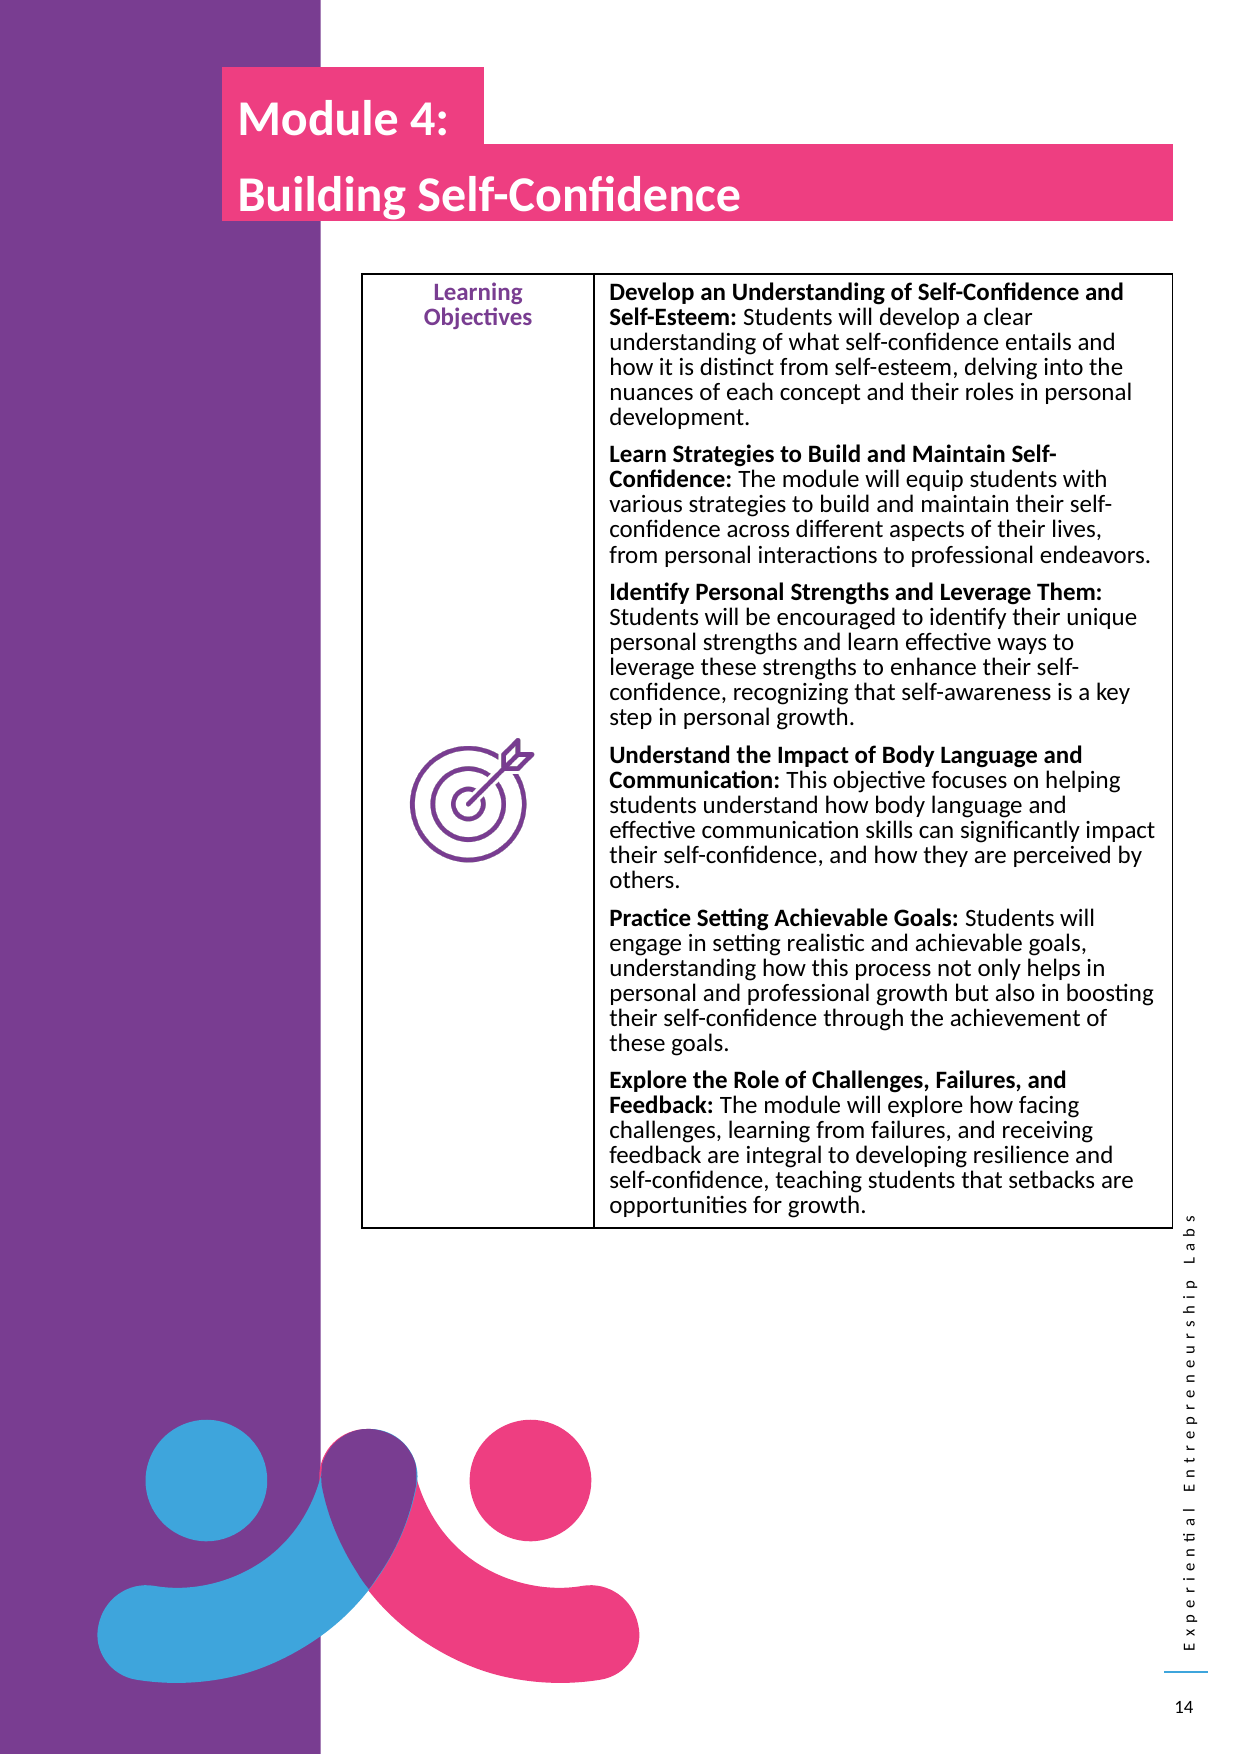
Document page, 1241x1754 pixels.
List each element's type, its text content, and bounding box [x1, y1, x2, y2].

table_header Learning Objectives [363, 275, 593, 1227]
slide_number 14 [1153, 1676, 1215, 1736]
text_box Module 4: [222, 67, 484, 145]
text_box Building Self-Confidence [222, 144, 1173, 221]
picture [394, 726, 546, 877]
table_header Develop an Understanding of Self-Confidence and Self-Esteem: Students will develop a clear understanding of what self-confidence entails and how it is distinct from self-esteem, delving into the nuances of each concept and their roles in personal development. Learn Strategies to Build and Maintain Self-Confidence: The module will equip students with various strategies to build and maintain their self-confidence across different aspects of their lives, from personal interactions to professional endeavors. Identify Personal Strengths and Leverage Them: Students will be encouraged to identify their unique personal strengths and learn effective ways to leverage these strengths to enhance their self-confidence, recognizing that self-awareness is a key step in personal growth. Understand the Impact of Body Language and Communication: This objective focuses on helping students understand how body language and effective communication skills can significantly impact their self-confidence, and how they are perceived by others. Practice Setting Achievable Goals: Students will engage in setting realistic and achievable goals, understanding how this process not only helps in personal and professional growth but also in boosting their self-confidence through the achievement of these goals. Explore the Role of Challenges, Failures, and Feedback: The module will explore how facing challenges, learning from failures, and receiving feedback are integral to developing resilience and self-confidence, teaching students that setbacks are opportunities for growth. [595, 275, 1172, 1227]
